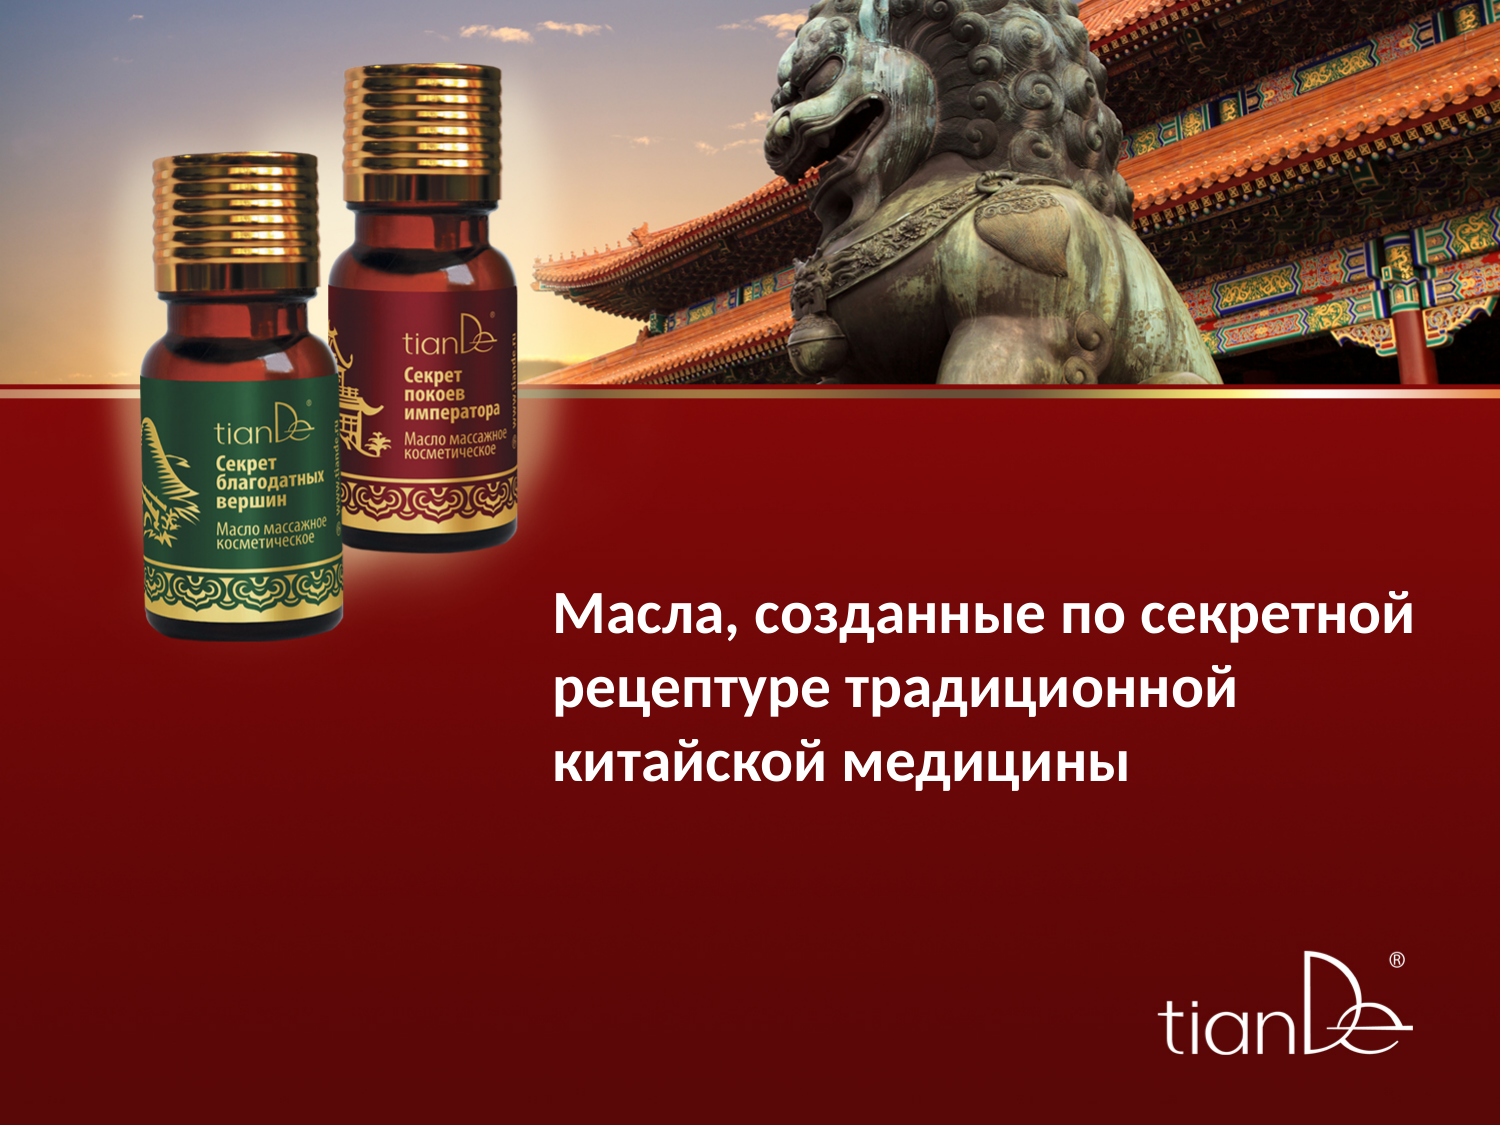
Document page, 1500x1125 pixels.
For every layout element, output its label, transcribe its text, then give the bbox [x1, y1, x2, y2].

title Масла, созданные по секретной рецептуре традиционной китайской медицины [537, 562, 1447, 804]
picture [0, 0, 1500, 1125]
